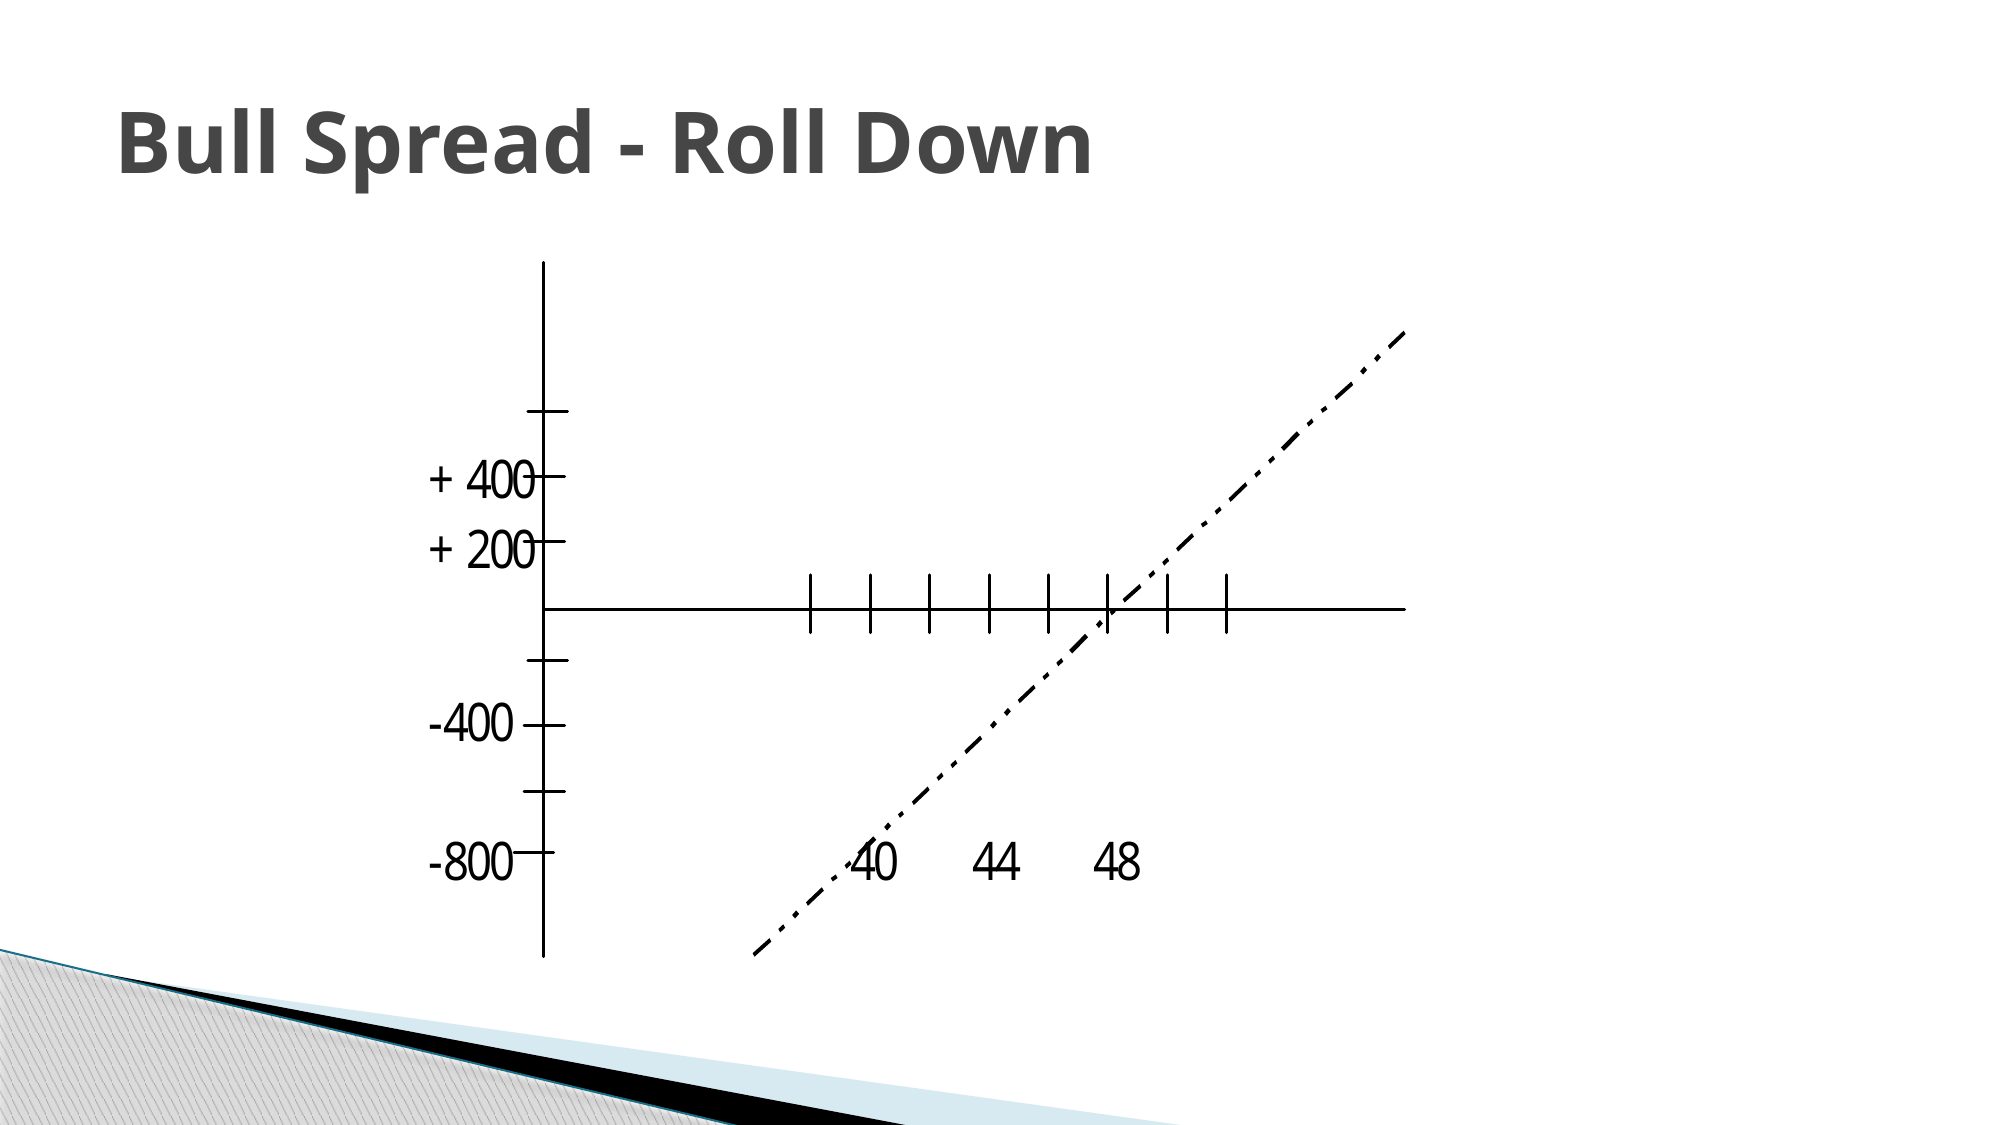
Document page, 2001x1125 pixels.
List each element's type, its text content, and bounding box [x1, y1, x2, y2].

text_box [424, 260, 1613, 963]
title Bull Spread - Roll Down [99, 45, 1900, 233]
